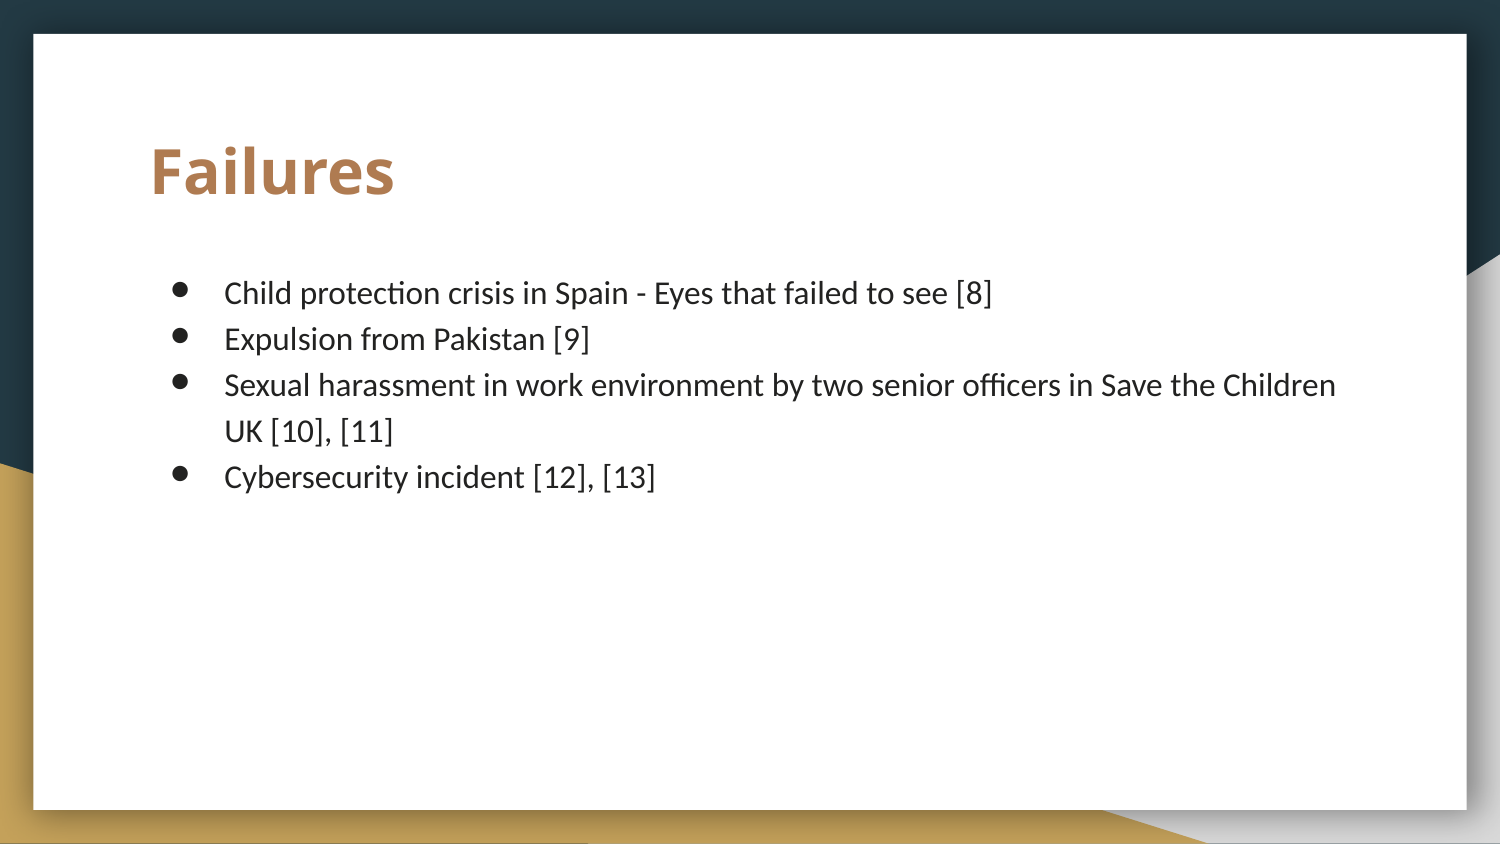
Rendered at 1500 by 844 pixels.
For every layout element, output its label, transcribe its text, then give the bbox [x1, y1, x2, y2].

list Child protection crisis in Spain - Eyes that failed to see [8] Expulsion from Pakistan [9] Sexual harassment in work environment by two senior officers in Save the Children UK [10], [11] Cybersecurity incident [12], [13] [134, 250, 1366, 653]
title Failures [134, 116, 1366, 250]
